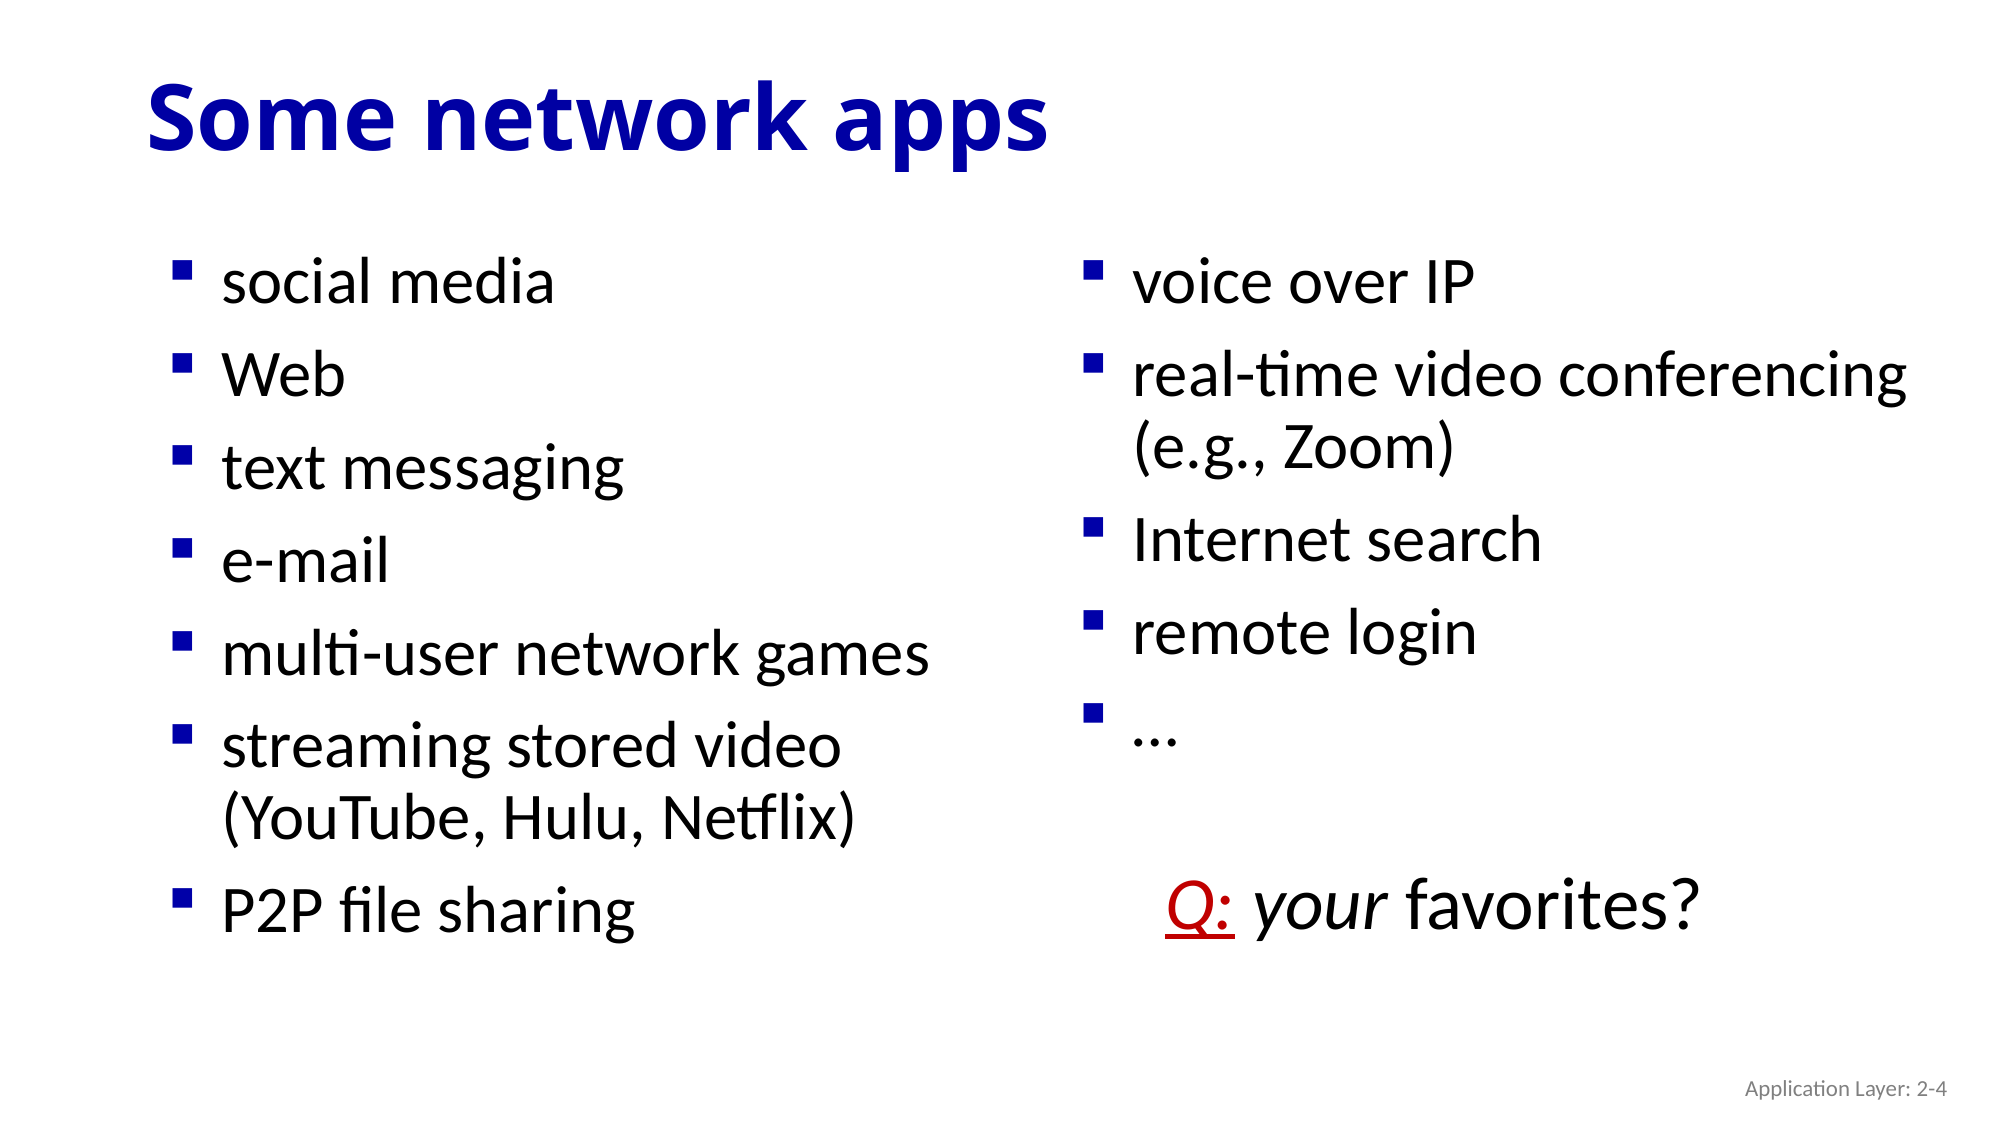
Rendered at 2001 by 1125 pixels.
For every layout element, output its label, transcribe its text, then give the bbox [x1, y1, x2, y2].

slide_number Application Layer: 2-4 [1512, 1056, 1963, 1117]
text_box Q: your favorites? [1150, 846, 1719, 952]
text_box social media Web text messaging e-mail multi-user network games streaming stored video (YouTube, Hulu, Netflix) P2P file sharing [149, 238, 1021, 953]
text_box voice over IP real-time video conferencing (e.g., Zoom) Internet search remote login … [1060, 238, 1932, 953]
title Some network apps [131, 47, 1856, 195]
